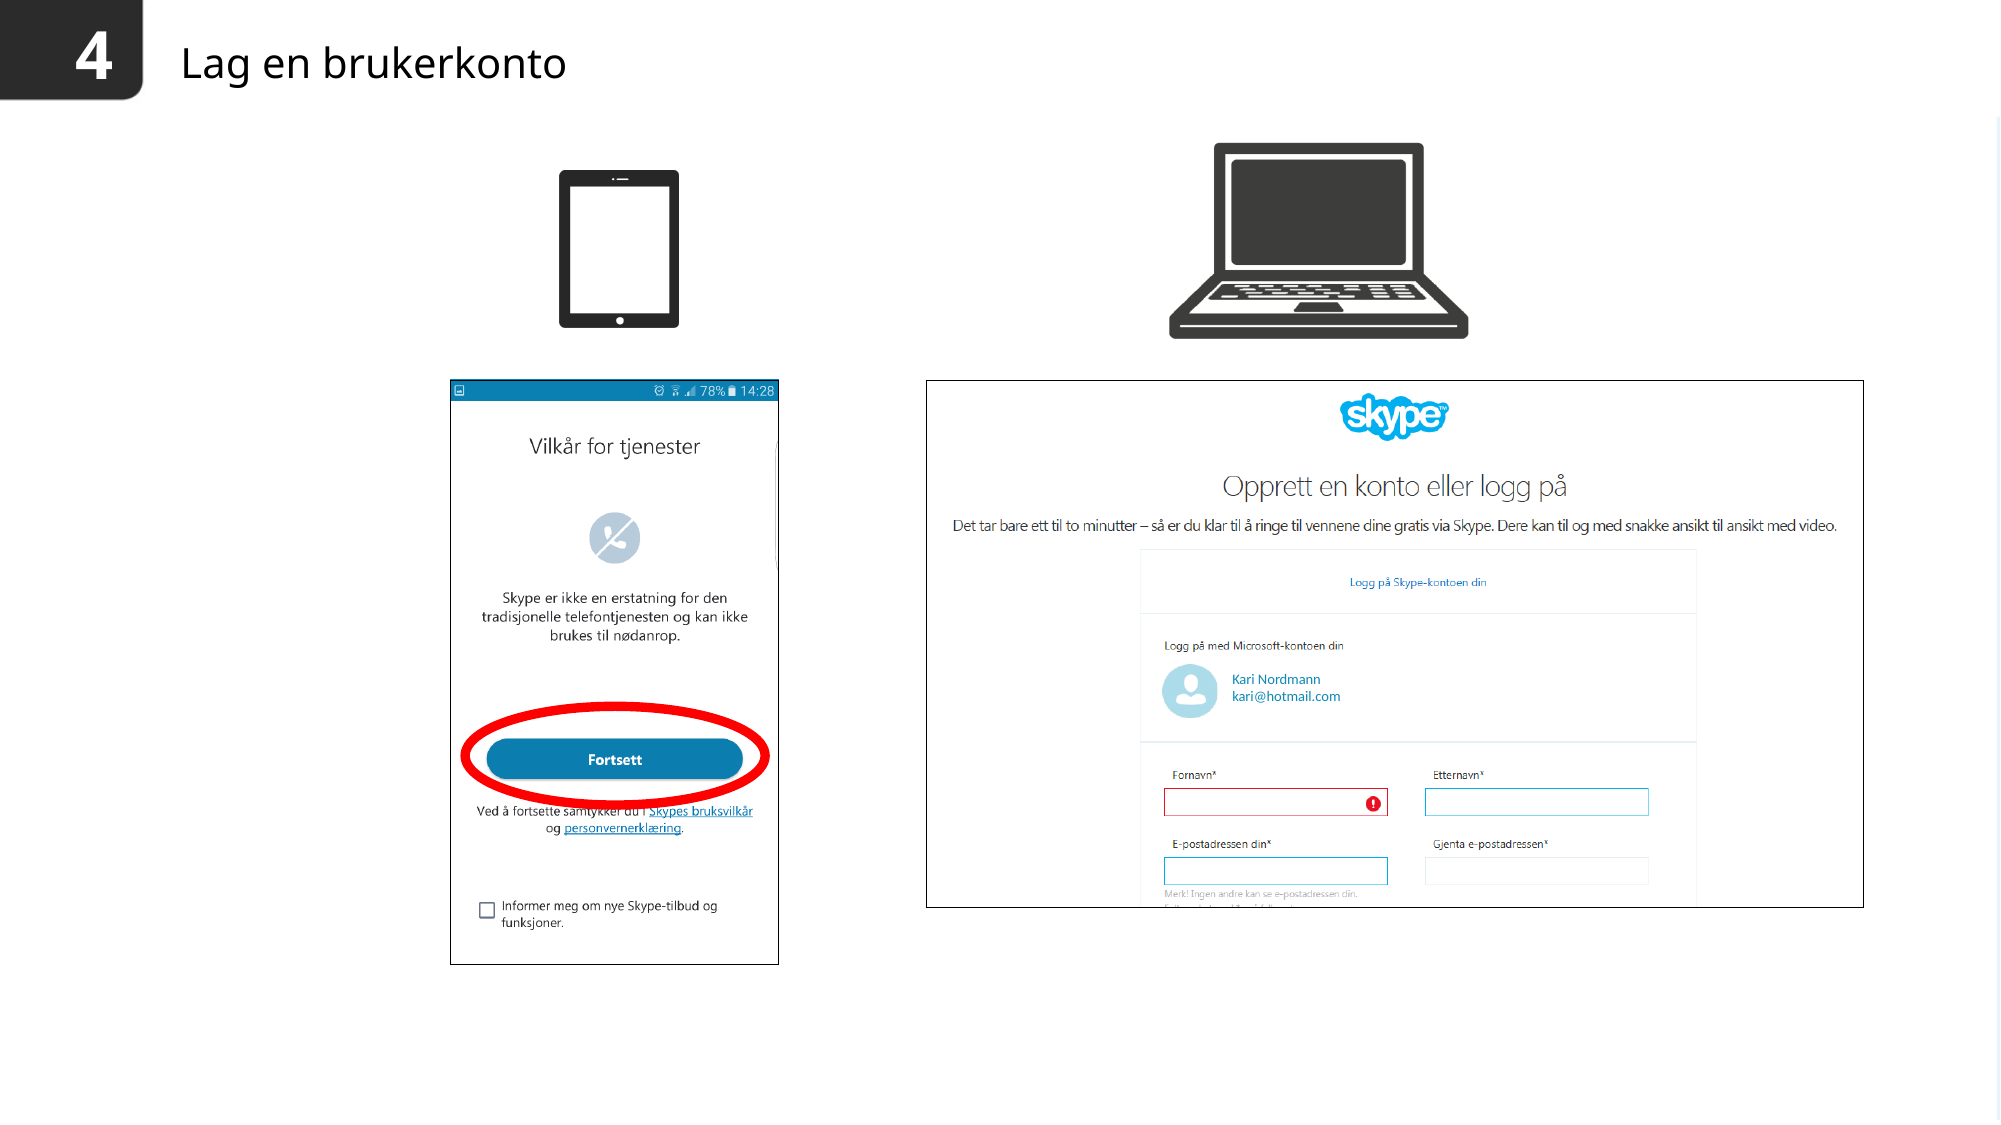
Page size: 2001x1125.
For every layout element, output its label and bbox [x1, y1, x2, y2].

list [449, 379, 779, 965]
picture [0, 0, 2000, 1120]
